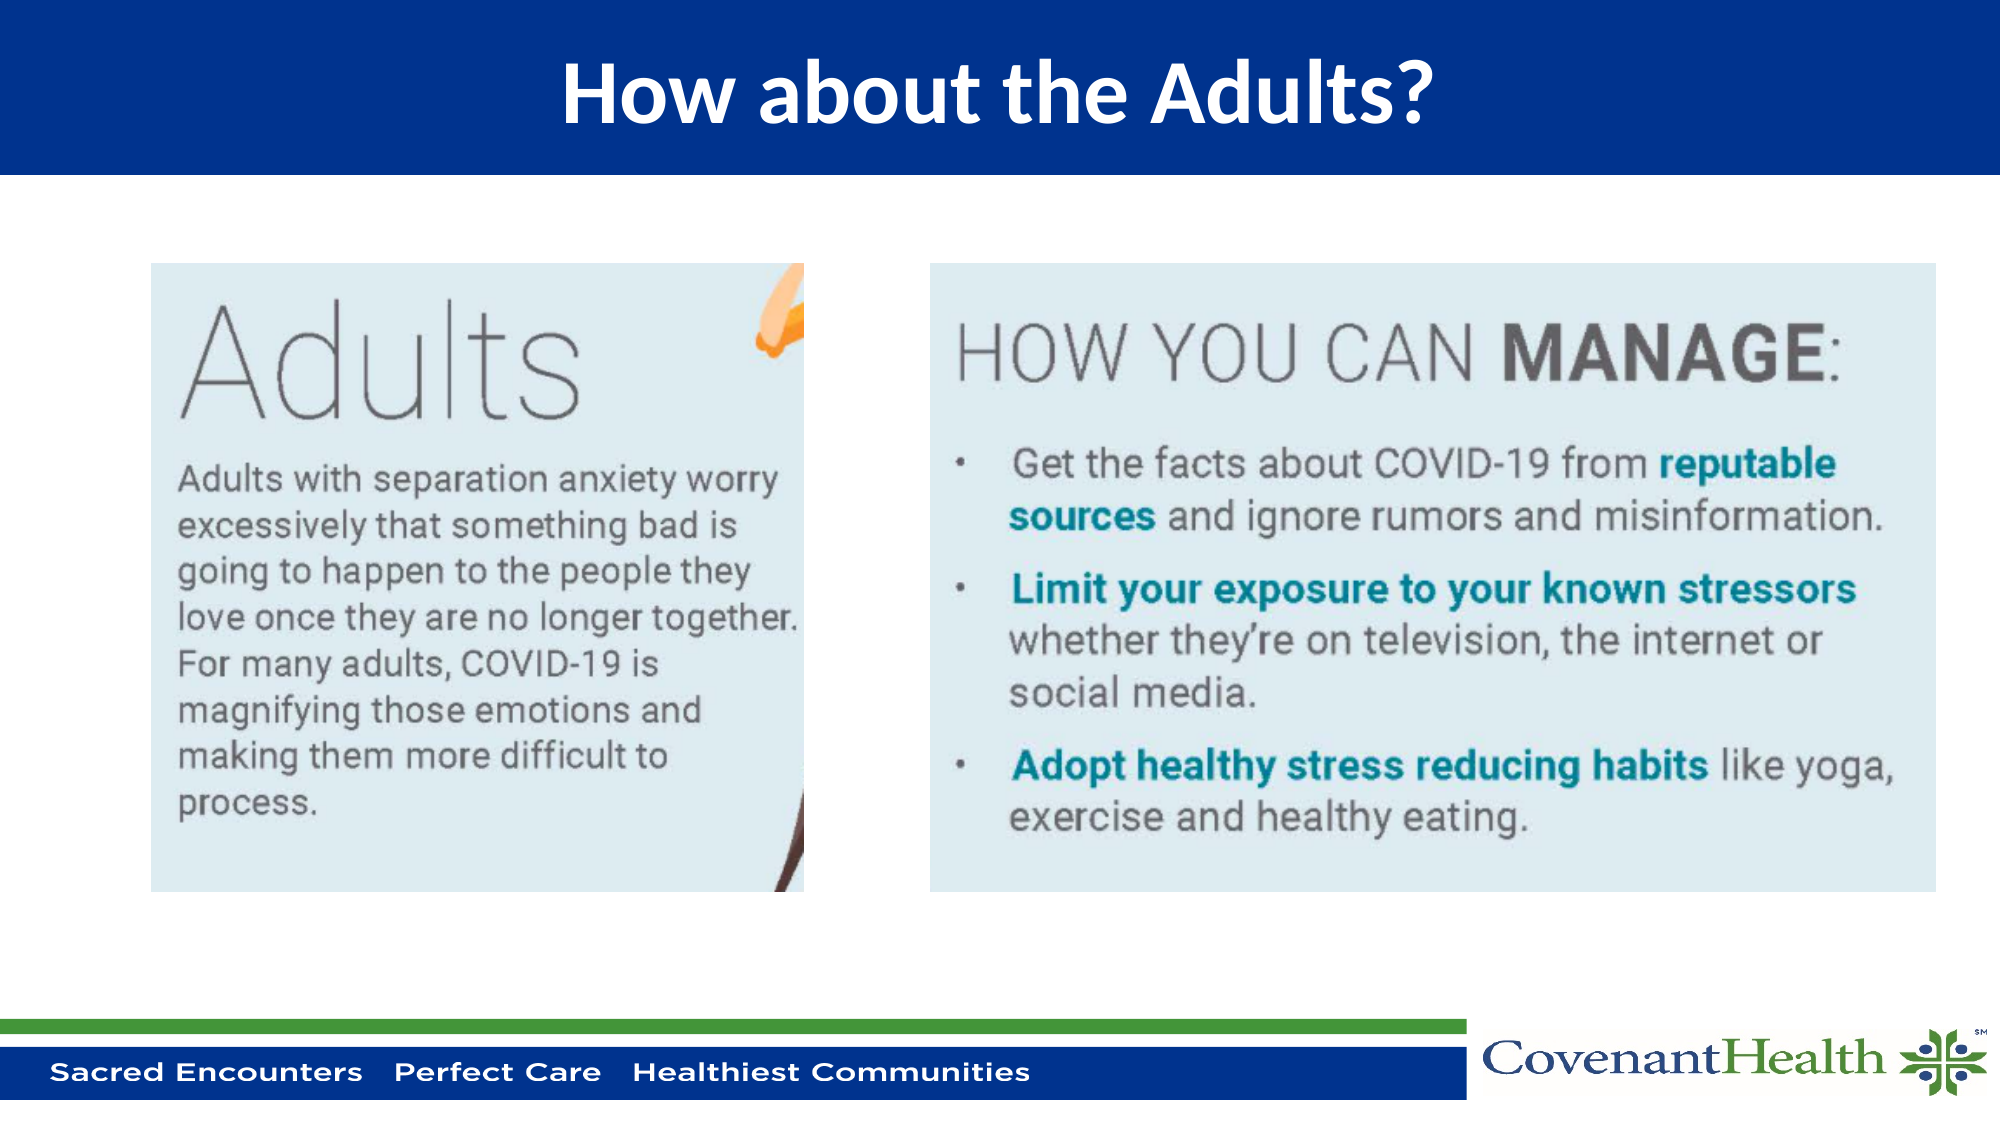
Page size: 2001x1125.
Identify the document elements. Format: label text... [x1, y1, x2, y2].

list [151, 263, 804, 892]
picture [930, 263, 1937, 892]
title How about the Adults? [99, 24, 1900, 163]
picture [50, 1062, 1029, 1081]
picture [1483, 1029, 1987, 1096]
